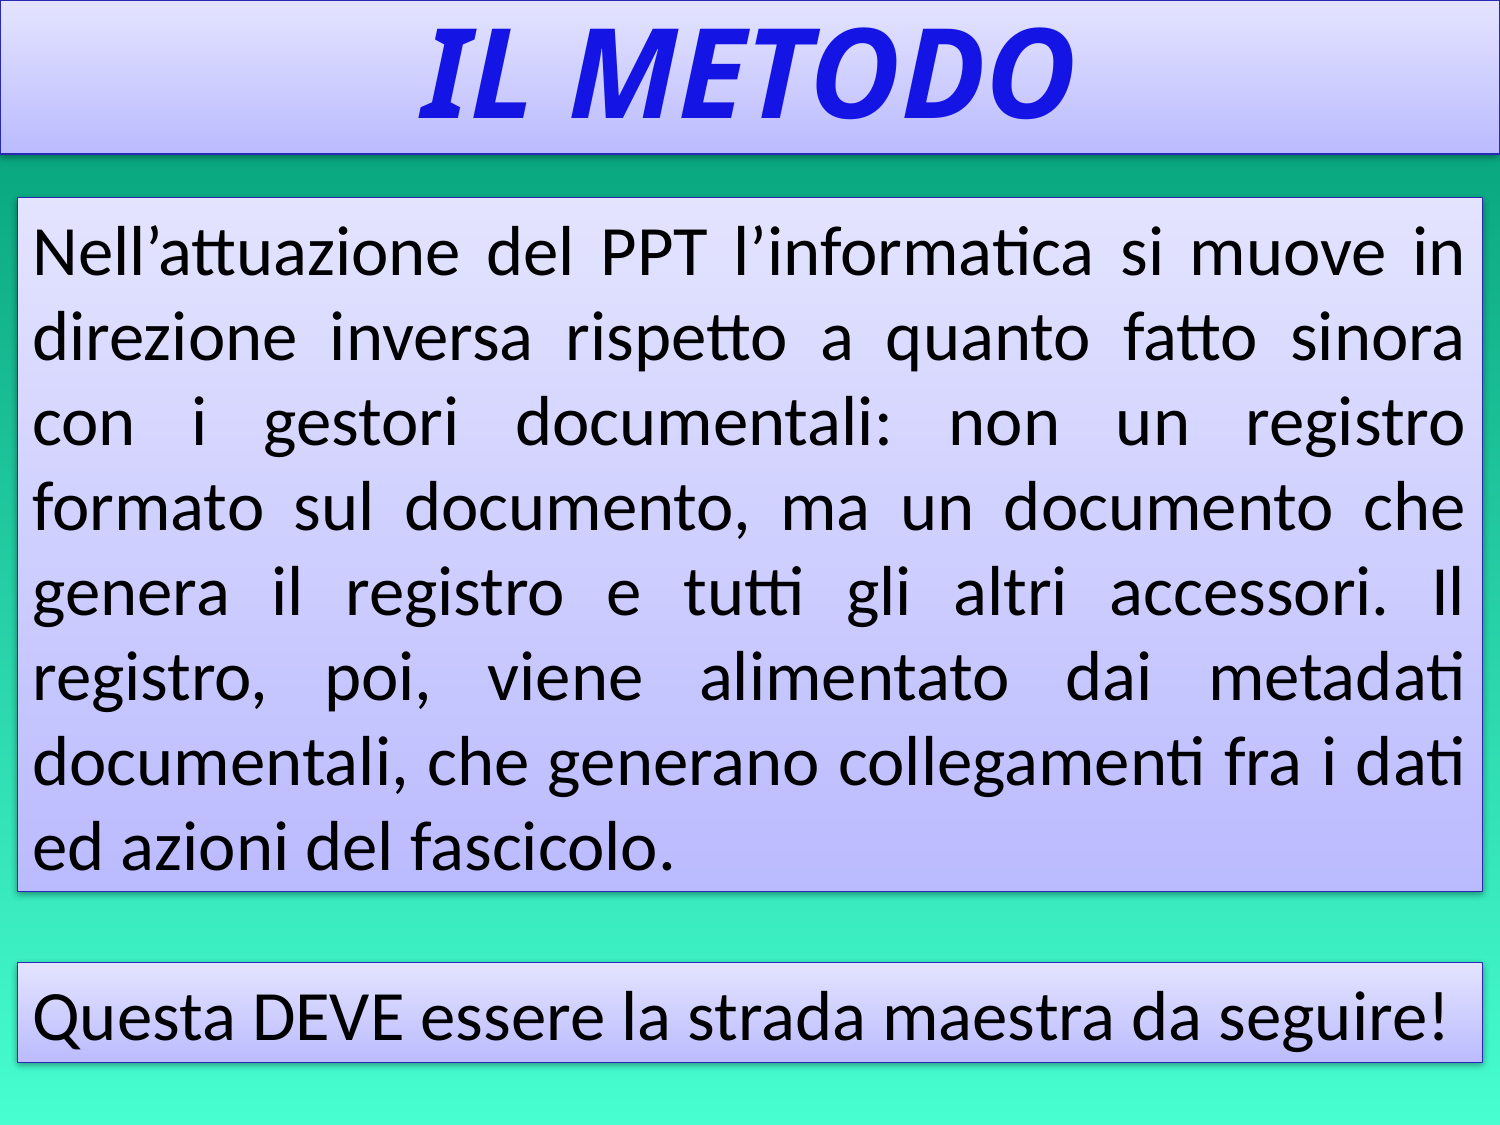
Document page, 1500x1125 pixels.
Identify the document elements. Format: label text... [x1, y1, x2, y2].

text_box IL METODO [0, 0, 1500, 155]
text_box Nell’attuazione del PPT l’informatica si muove in direzione inversa rispetto a quanto fatto sinora con i gestori documentali: non un registro formato sul documento, ma un documento che genera il registro e tutti gli altri accessori. Il registro, poi, viene alimentato dai metadati documentali, che generano collegamenti fra i dati ed azioni del fascicolo. [17, 197, 1483, 892]
text_box Questa DEVE essere la strada maestra da seguire! [17, 962, 1483, 1063]
